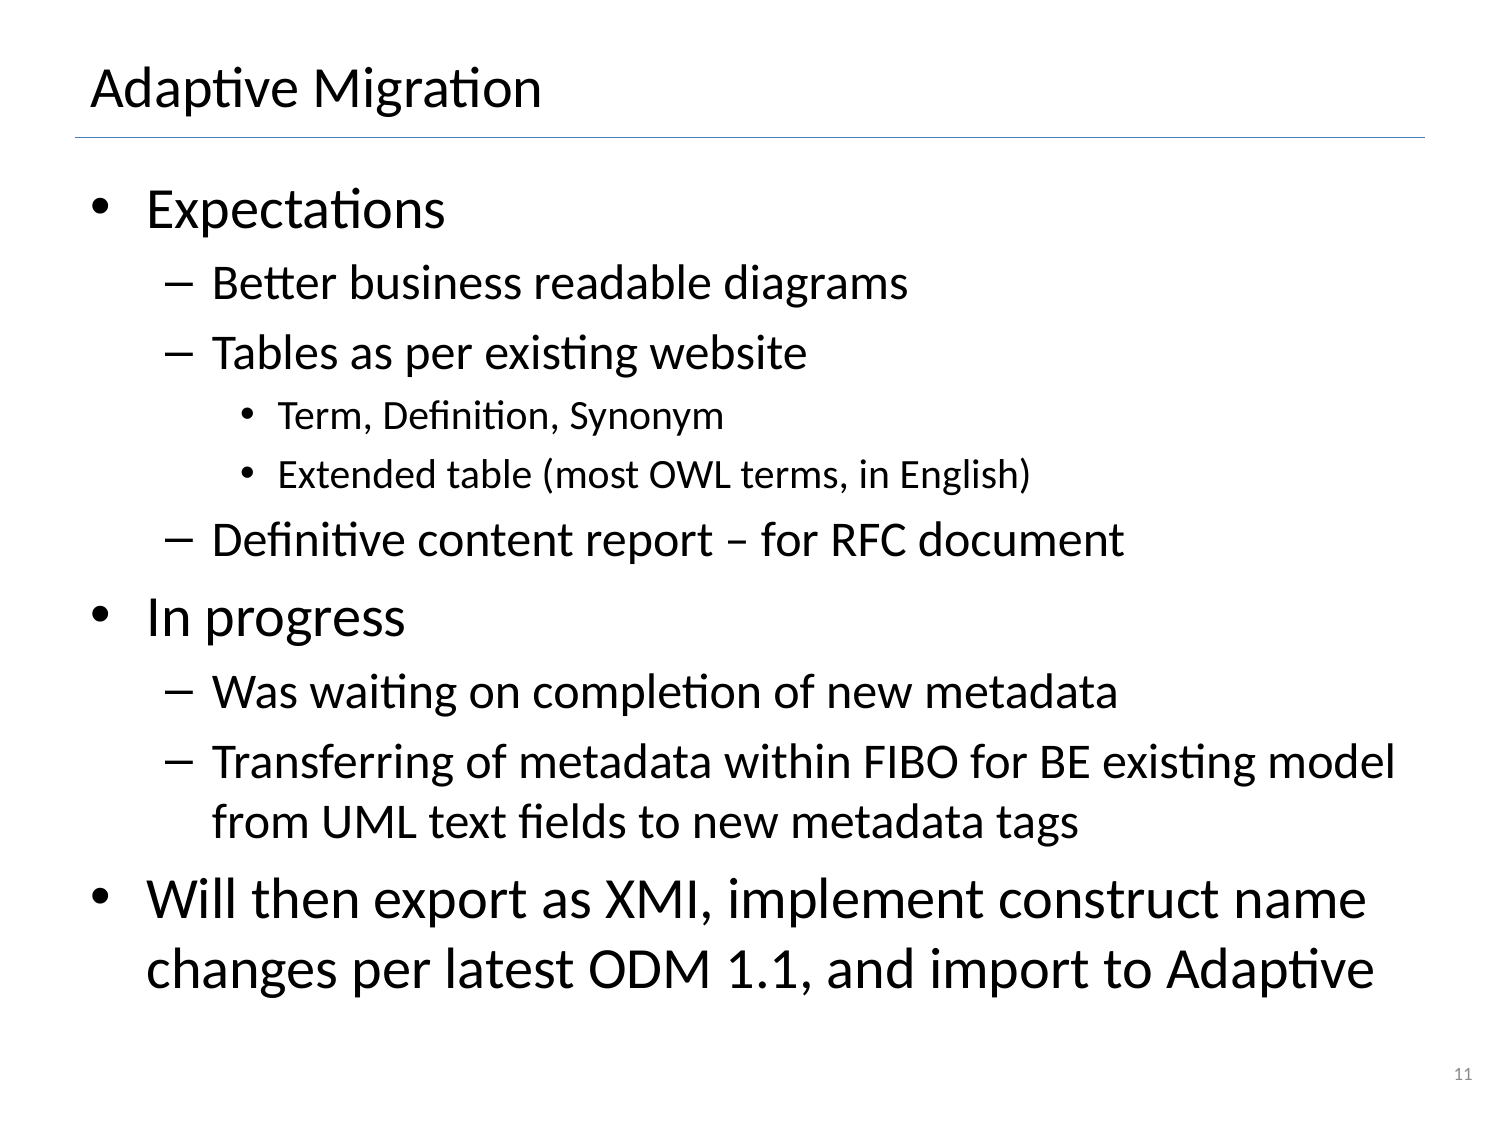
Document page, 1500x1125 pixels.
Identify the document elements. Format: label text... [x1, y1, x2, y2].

list Expectations Better business readable diagrams Tables as per existing website Term, Definition, Synonym Extended table (most OWL terms, in English) Definitive content report – for RFC document In progress Was waiting on completion of new metadata Transferring of metadata within FIBO for BE existing model from UML text fields to new metadata tags Will then export as XMI, implement construct name changes per latest ODM 1.1, and import to Adaptive [74, 162, 1426, 1101]
title Adaptive Migration [74, 37, 1426, 131]
slide_number 11 [1425, 1042, 1488, 1103]
